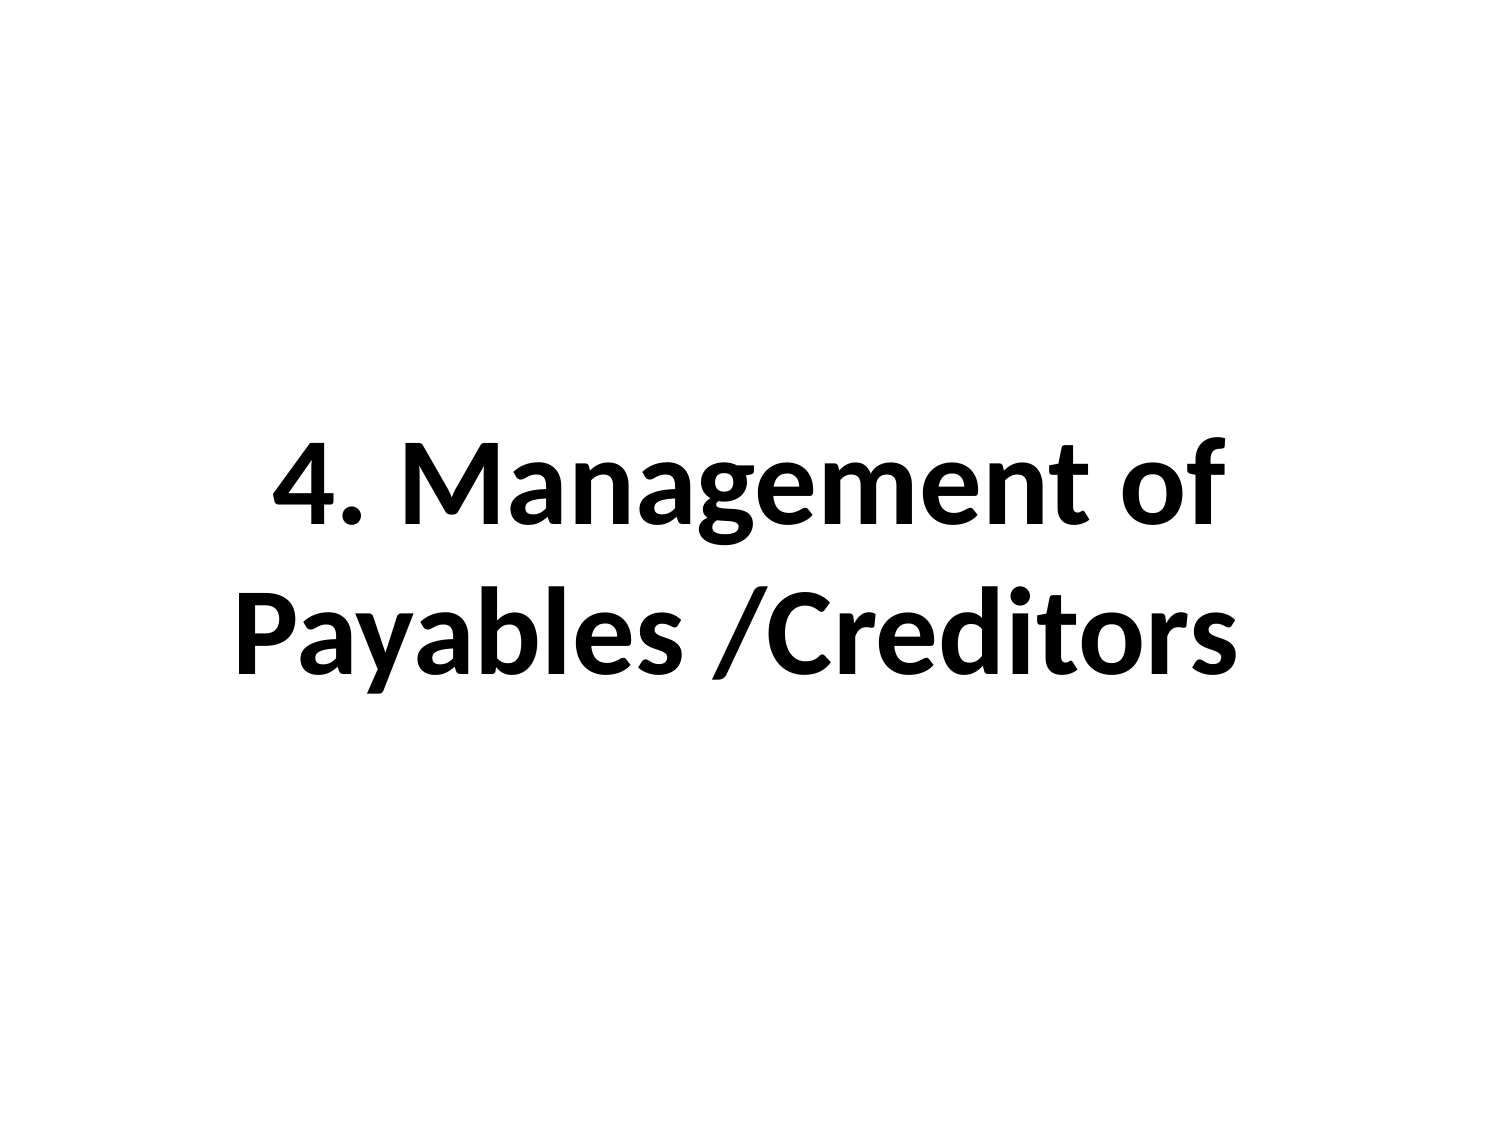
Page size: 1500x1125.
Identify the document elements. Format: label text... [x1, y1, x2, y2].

title 4. Management of Payables /Creditors [24, 349, 1475, 750]
